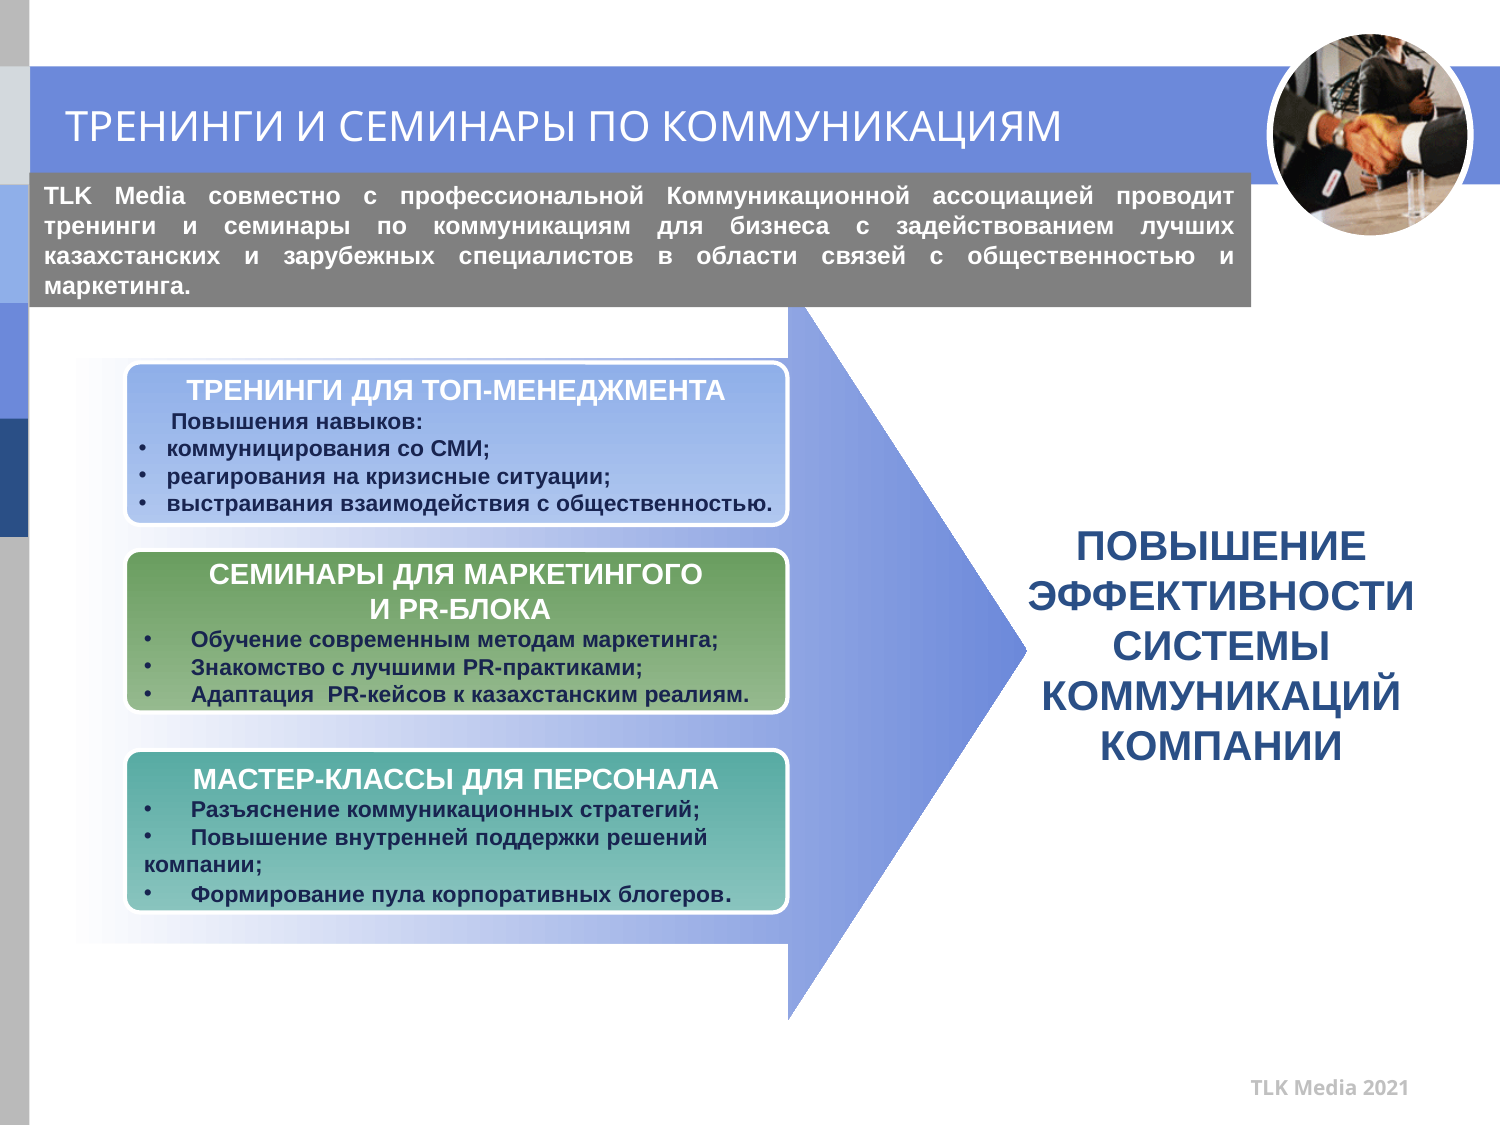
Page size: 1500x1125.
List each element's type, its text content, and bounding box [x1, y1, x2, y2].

text_box МАСТЕР-КЛАССЫ ДЛЯ ПЕРСОНАЛА Разъяснение коммуникационных стратегий; Повышение внутренней поддержки решений компании; Формирование пула корпоративных блогеров. [124, 749, 788, 913]
text_box СЕМИНАРЫ ДЛЯ МАРКЕТИНГОГО И PR-БЛОКА Обучение современным методам маркетинга; Знакомство с лучшими PR-практиками; Адаптация PR-кейсов к казахстанским реалиям. [124, 549, 788, 713]
title ТРЕНИНГИ И СЕМИНАРЫ ПО КОММУНИКАЦИЯМ [0, 78, 1171, 171]
footer TLK Media 2021 [950, 1066, 1425, 1105]
text_box ТРЕНИНГИ ДЛЯ ТОП-МЕНЕДЖМЕНТА Повышения навыков: коммуницирования со СМИ; реагирования на кризисные ситуации; выстраивания взаимодействия с общественностью. [124, 362, 788, 525]
text_box TLK Media совместно с профессиональной Коммуникационной ассоциацией проводит тренинги и семинары по коммуникациям для бизнеса с задействованием лучших казахстанских и зарубежных специалистов в области связей с общественностью и маркетинга. [29, 172, 1252, 308]
text_box ПОВЫШЕНИЕ ЭФФЕКТИВНОСТИ СИСТЕМЫ КОММУНИКАЦИЙ КОМПАНИИ [986, 537, 1457, 750]
picture [1273, 35, 1467, 235]
text_box [62, 308, 986, 1020]
